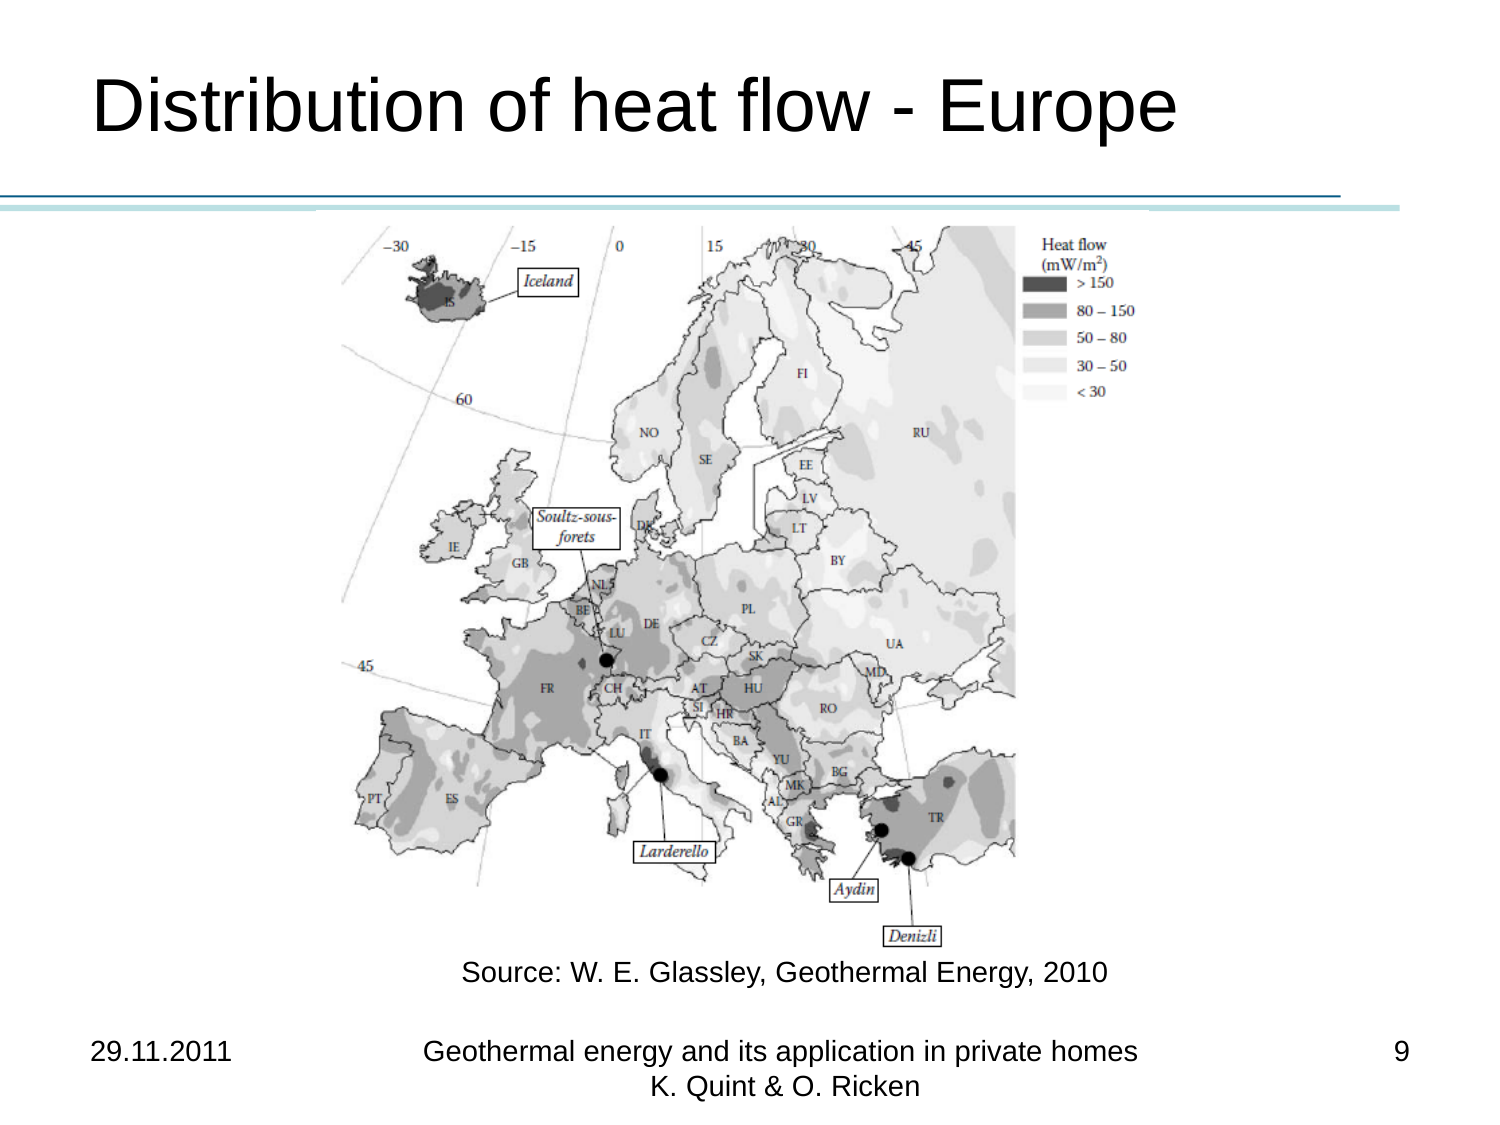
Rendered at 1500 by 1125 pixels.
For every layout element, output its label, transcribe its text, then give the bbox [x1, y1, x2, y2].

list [315, 210, 1149, 954]
text_box Source: W. E. Glassley, Geothermal Energy, 2010 [446, 963, 1124, 996]
footer Geothermal energy and its application in private homes K. Quint & O. Ricken [395, 1024, 1176, 1103]
slide_number 9 [1328, 1024, 1426, 1103]
title Distribution of heat flow - Europe [76, 30, 1428, 173]
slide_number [74, 1024, 314, 1103]
